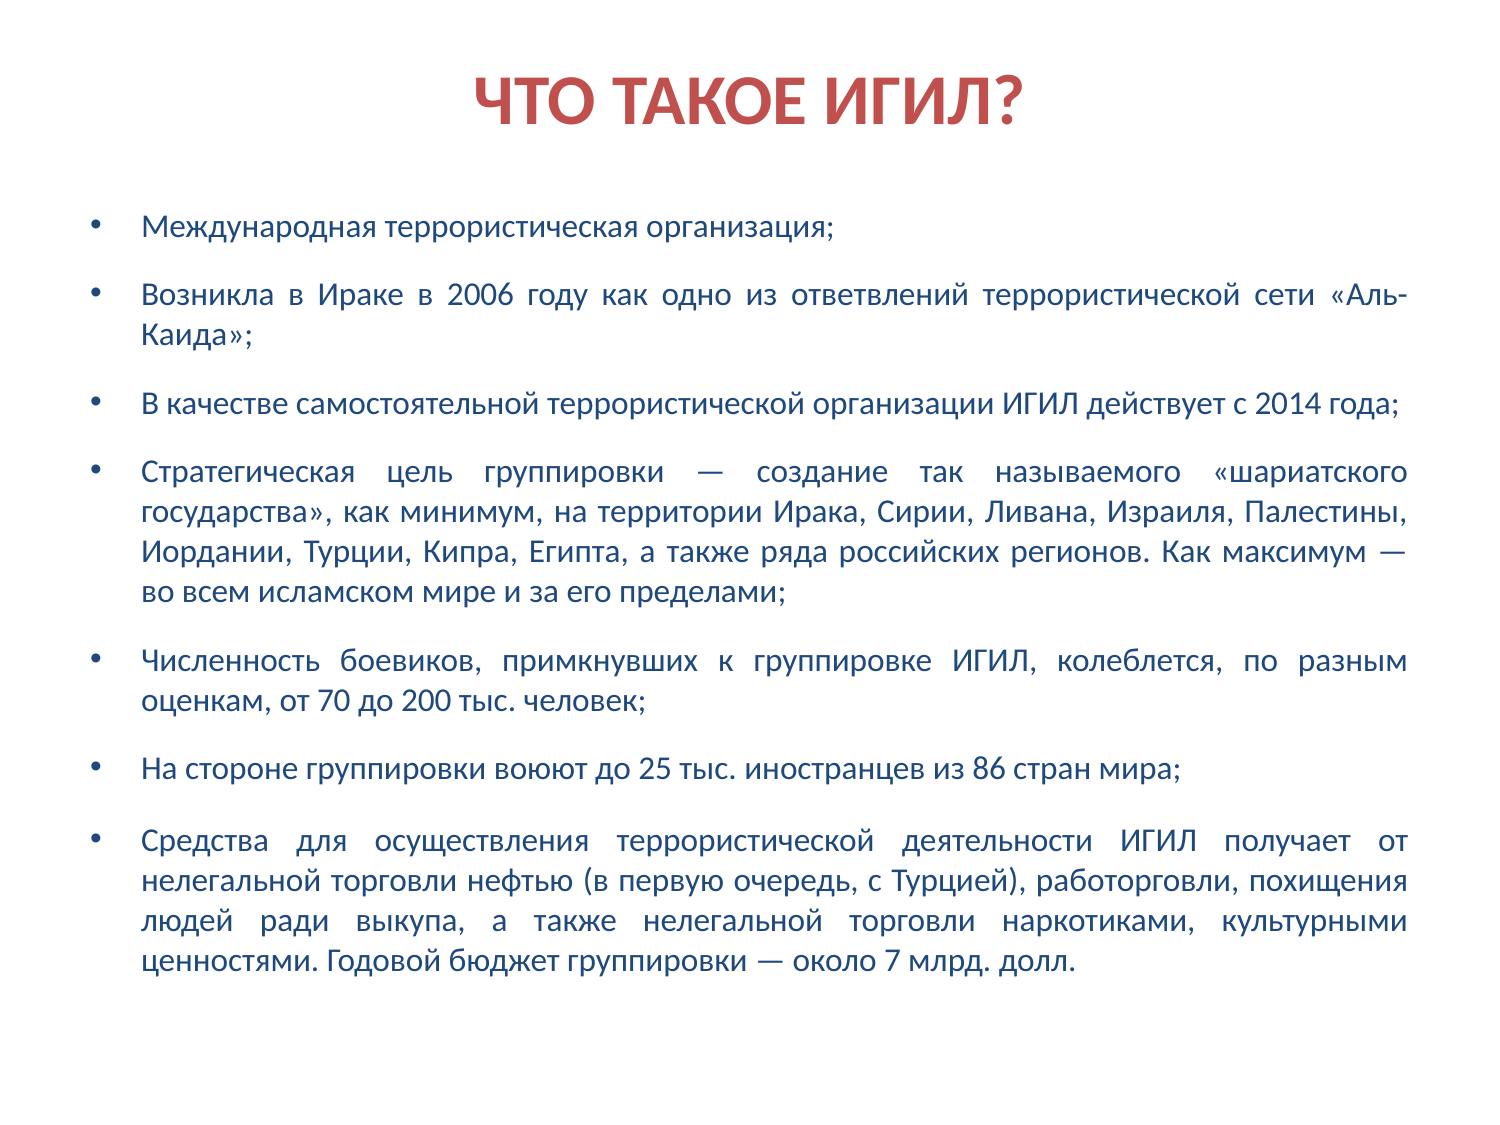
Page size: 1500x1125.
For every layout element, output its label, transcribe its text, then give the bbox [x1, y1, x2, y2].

list Международная террористическая организация; Возникла в Ираке в 2006 году как одно из ответвлений террористической сети «Аль-Каида»; В качестве самостоятельной террористической организации ИГИЛ действует с 2014 года; Стратегическая цель группировки — создание так называемого «шариатского государства», как минимум, на территории Ирака, Сирии, Ливана, Израиля, Палестины, Иордании, Турции, Кипра, Египта, а также ряда российских регионов. Как максимум — во всем исламском мире и за его пределами; Численность боевиков, примкнувших к группировке ИГИЛ, колеблется, по разным оценкам, от 70 до 200 тыс. человек; На стороне группировки воюют до 25 тыс. иностранцев из 86 стран мира; Средства для осуществления террористической деятельности ИГИЛ получает от нелегальной торговли нефтью (в первую очередь, с Турцией), работорговли, похищения людей ради выкупа, а также нелегальной торговли наркотиками, культурными ценностями. Годовой бюджет группировки — около 7 млрд. долл. [75, 196, 1425, 1005]
title ЧТО ТАКОЕ ИГИЛ? [75, 45, 1425, 196]
